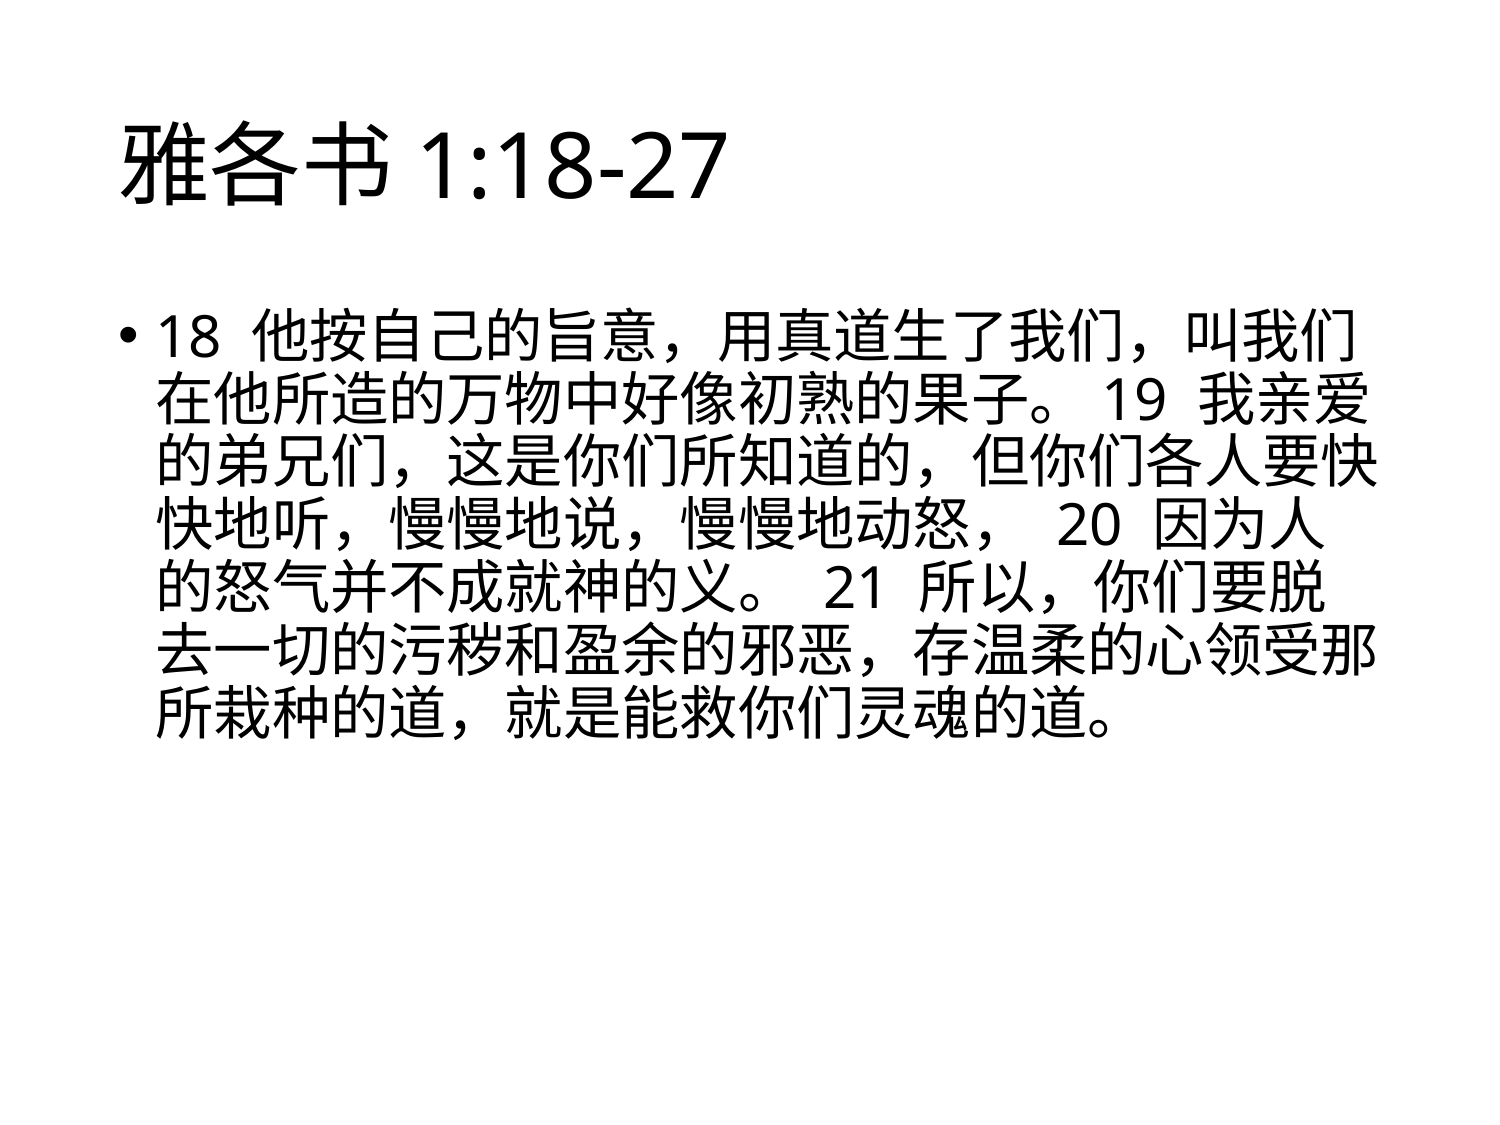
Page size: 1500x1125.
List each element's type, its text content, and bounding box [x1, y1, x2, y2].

title 雅各书1:18-27 [103, 59, 1397, 278]
list 18 他按自己的旨意，用真道生了我们，叫我们在他所造的万物中好像初熟的果子。19 我亲爱的弟兄们，这是你们所知道的，但你们各人要快快地听，慢慢地说，慢慢地动怒， 20 因为人的怒气并不成就神的义。 21 所以，你们要脱去一切的污秽和盈余的邪恶，存温柔的心领受那所栽种的道，就是能救你们灵魂的道。 [103, 299, 1397, 1014]
